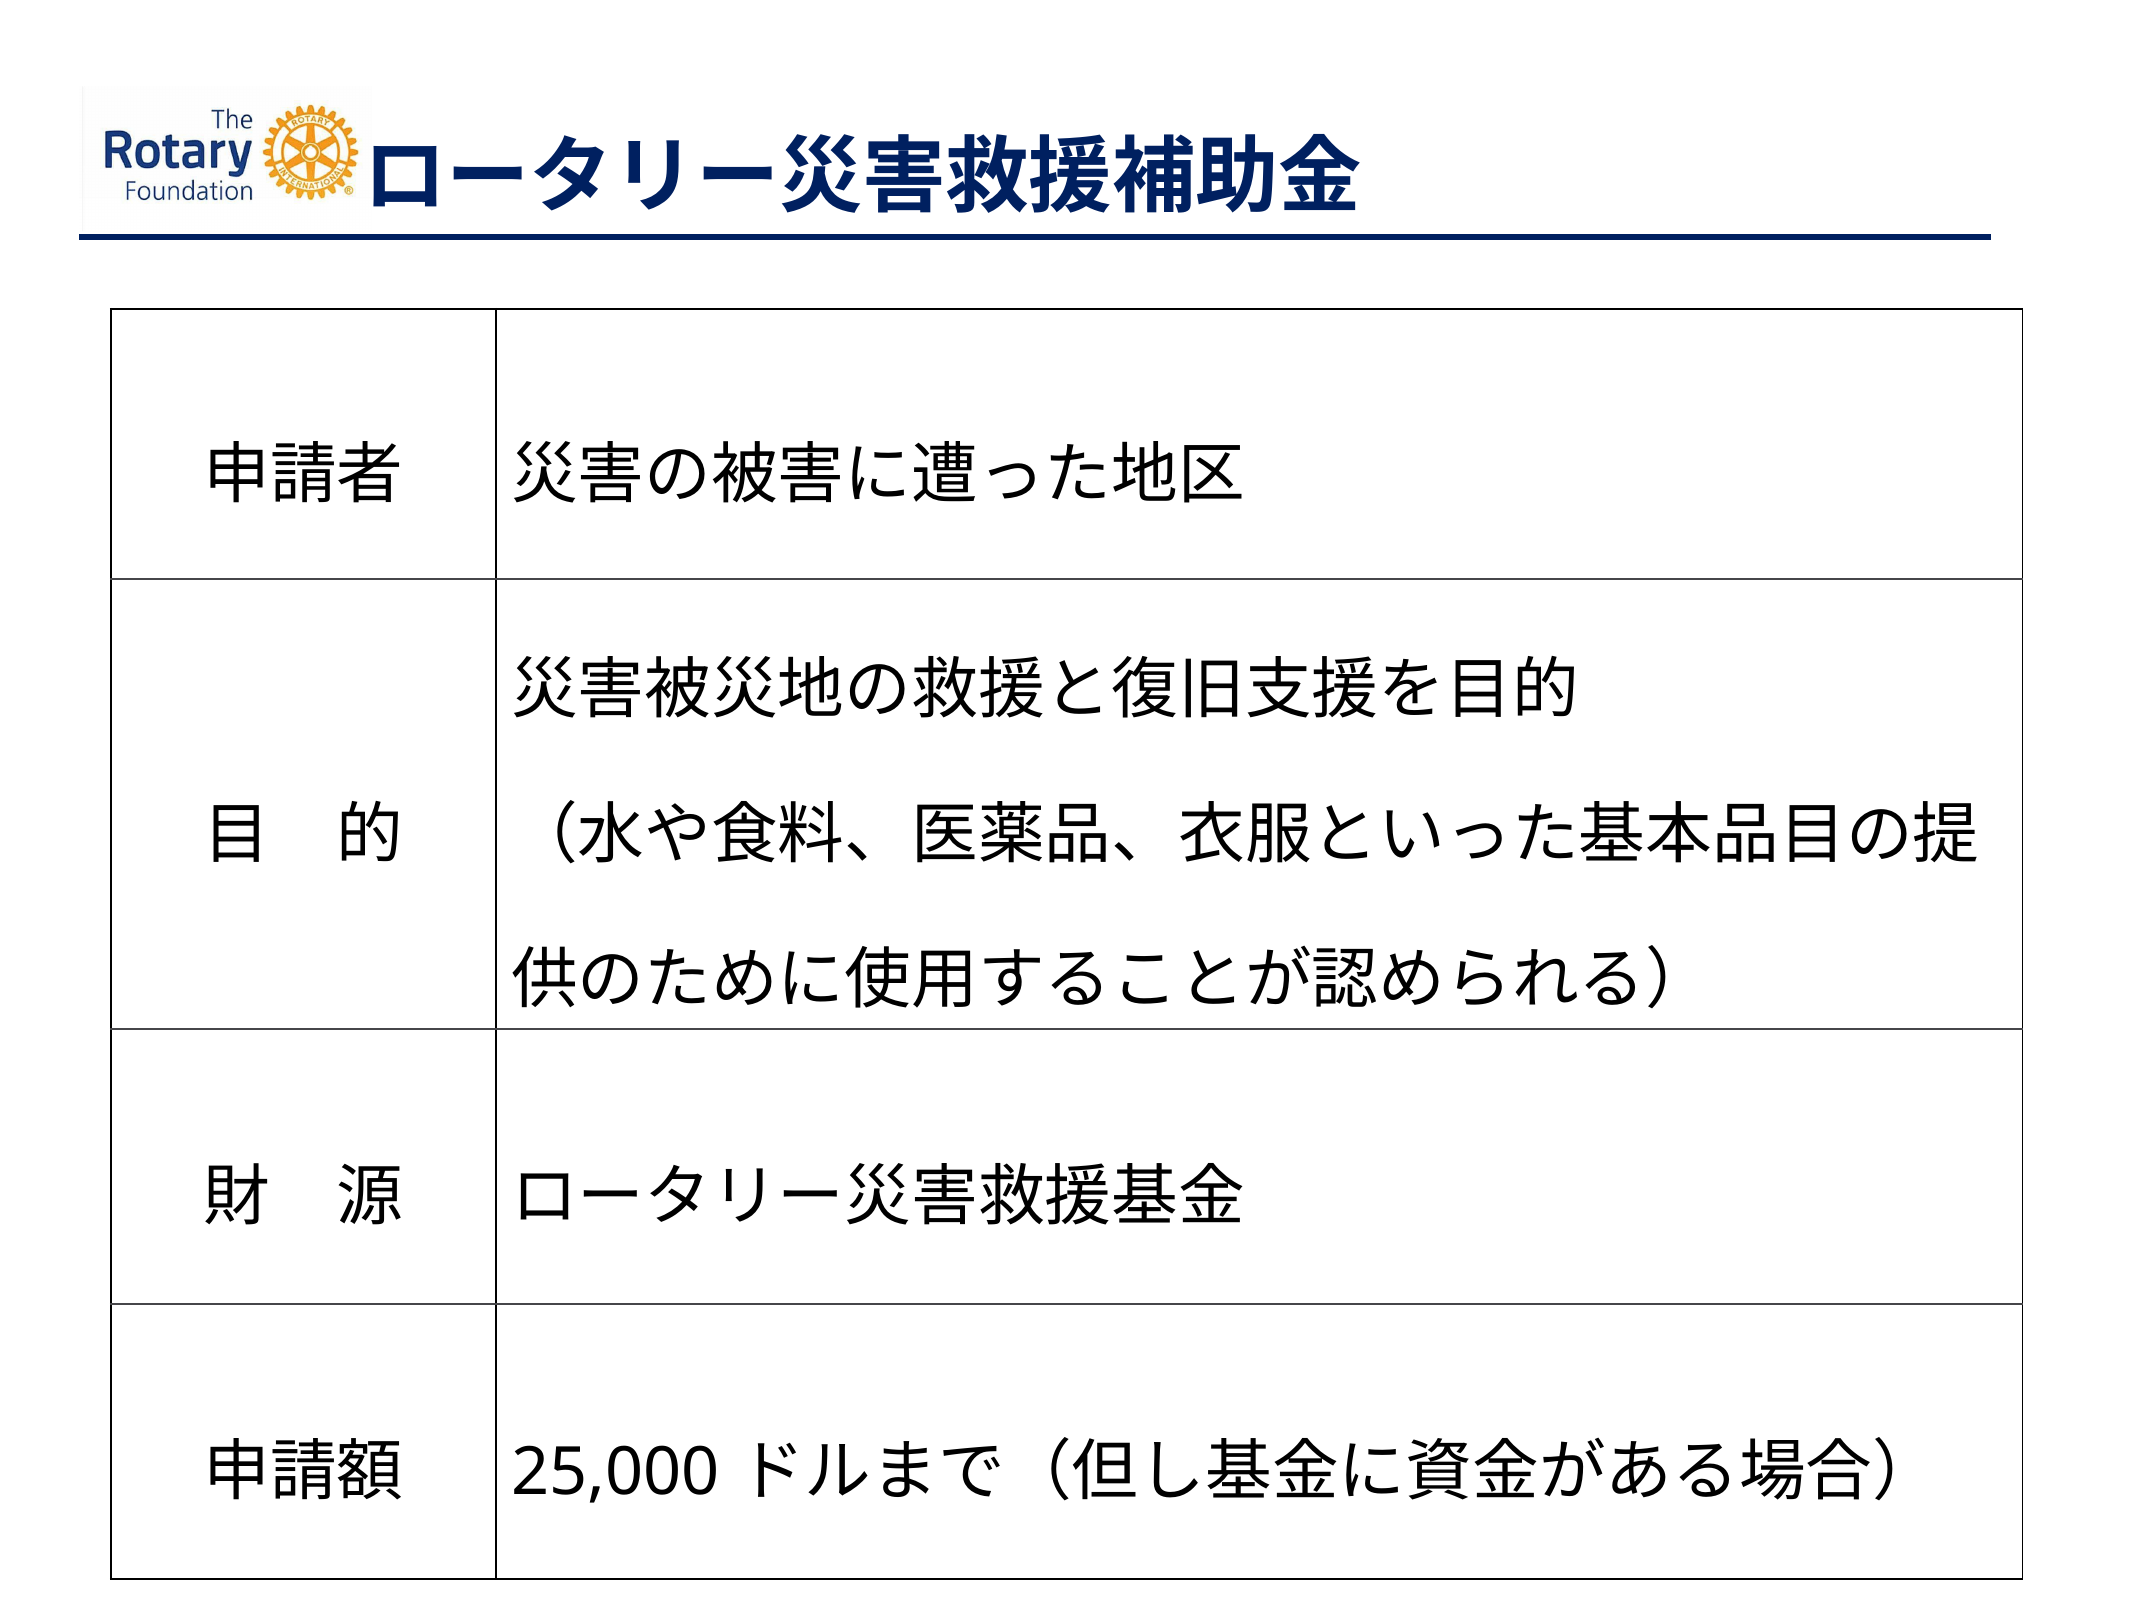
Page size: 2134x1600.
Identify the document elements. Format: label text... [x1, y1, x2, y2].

table_header 申請者 [112, 310, 495, 578]
table_cell 財 源 [112, 1030, 495, 1303]
table_cell ロータリー災害救援基金 [497, 1030, 2022, 1303]
table_header 災害の被害に遭った地区 [497, 310, 2022, 578]
table_cell 目 的 [112, 580, 495, 1028]
table_header ロータリー災害救援補助金 [378, 102, 1991, 234]
picture [79, 85, 372, 233]
table_cell 25,000ドルまで（但し基金に資金がある場合） [497, 1305, 2022, 1578]
table_cell 申請額 [112, 1305, 495, 1578]
table_cell 災害被災地の救援と復旧支援を目的 （水や食料、医薬品、衣服といった基本品目の提供のために使用することが認められる） [497, 580, 2022, 1028]
